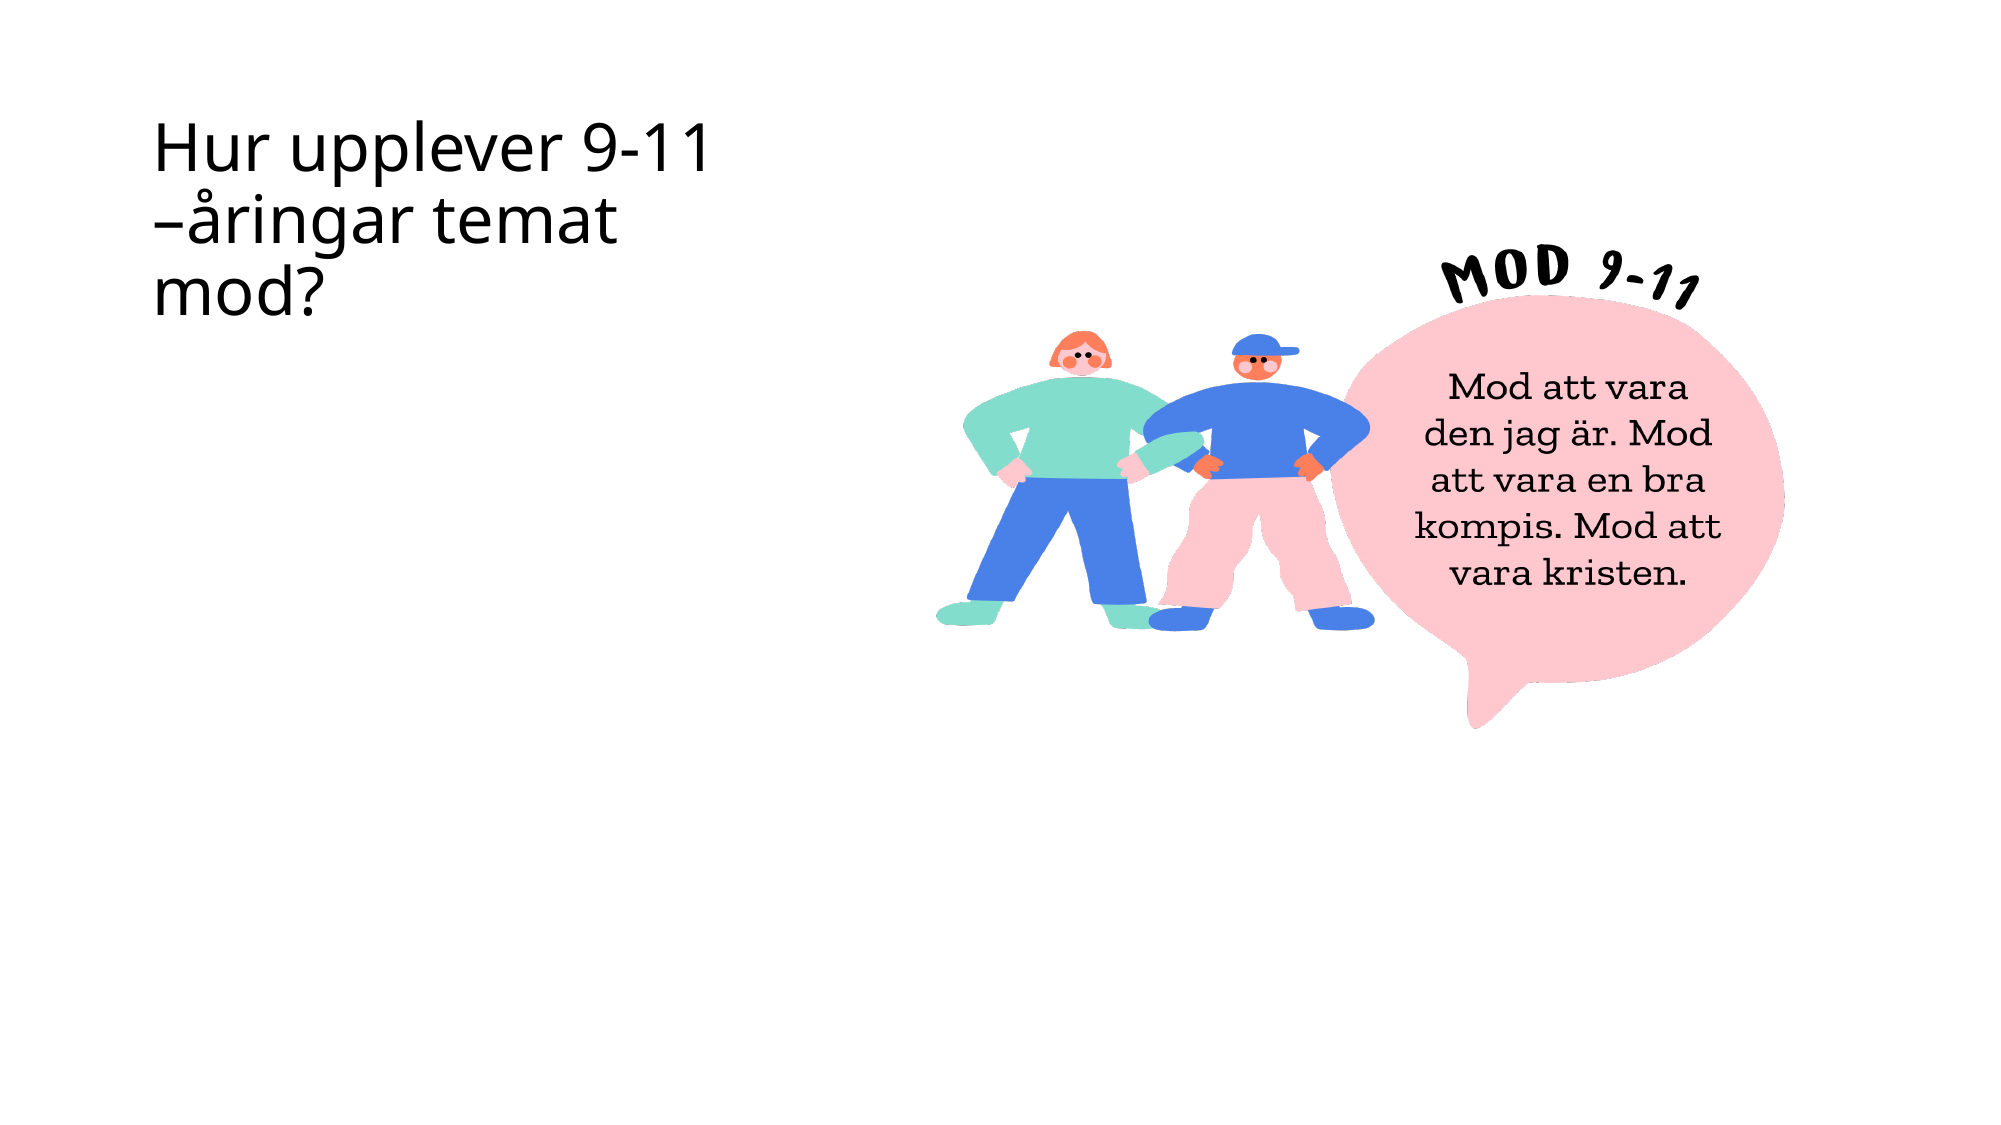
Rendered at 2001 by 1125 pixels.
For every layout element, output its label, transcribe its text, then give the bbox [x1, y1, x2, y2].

title Hur upplever 9-11 –åringar temat mod? [137, 75, 783, 338]
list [924, 228, 1804, 736]
